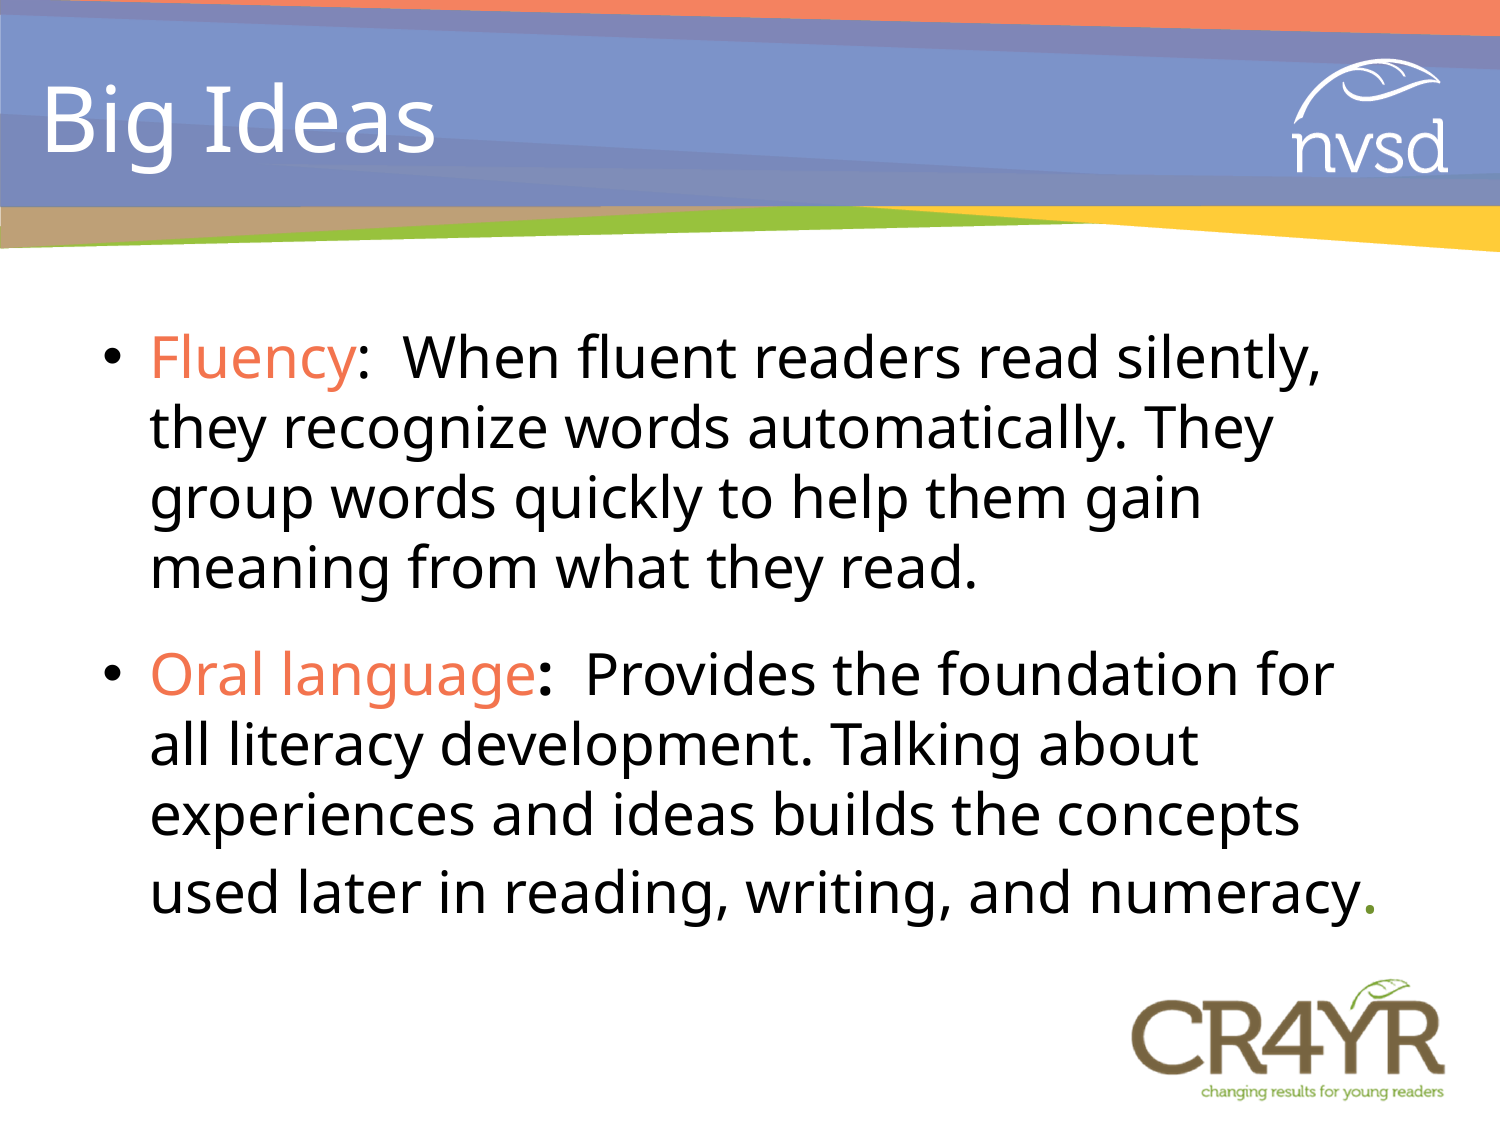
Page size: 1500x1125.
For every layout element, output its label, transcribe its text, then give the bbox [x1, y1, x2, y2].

title Big Ideas [24, 50, 1278, 200]
picture [0, 0, 1500, 1125]
text_box Fluency: When fluent readers read silently, they recognize words automatically. They group words quickly to help them gain meaning from what they read. Oral language: Provides the foundation for all literacy development. Talking about experiences and ideas builds the concepts used later in reading, writing, and numeracy. [87, 312, 1425, 935]
